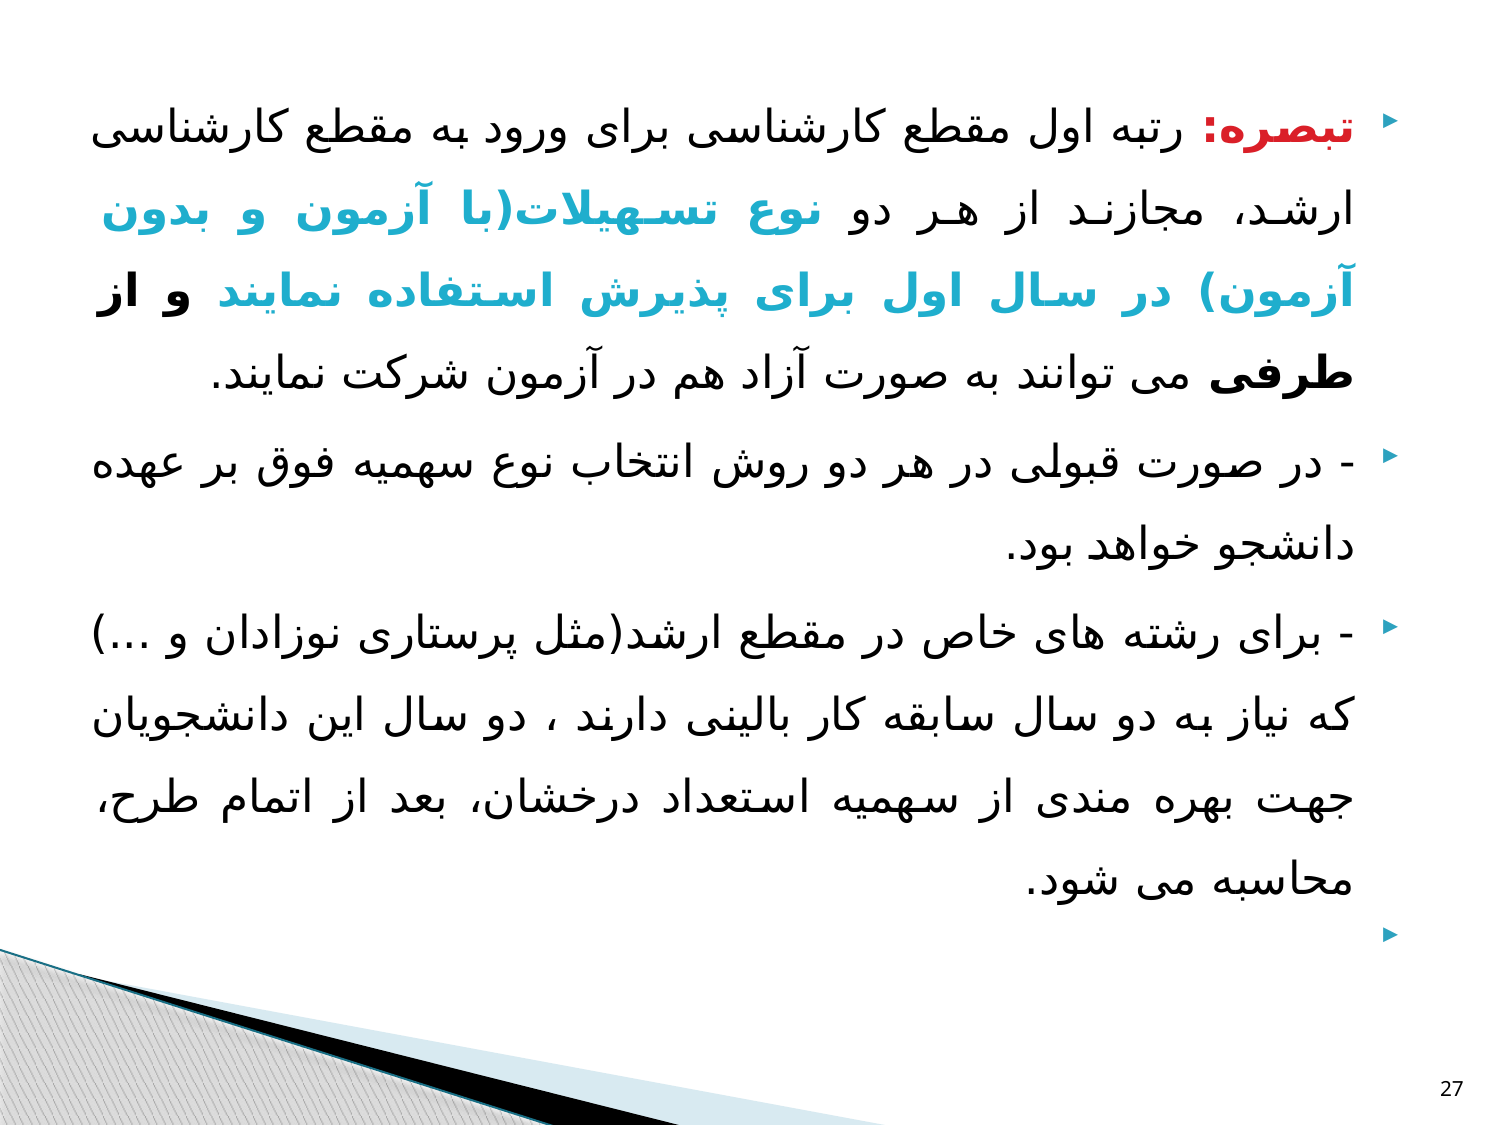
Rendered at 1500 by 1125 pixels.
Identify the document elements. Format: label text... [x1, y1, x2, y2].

slide_number 27 [1418, 1051, 1479, 1112]
list تبصره: رتبه اول مقطع کارشناسی برای ورود به مقطع کارشناسی ارشد، مجازند از هر دو نوع تسهیلات(با آزمون و بدون آزمون) در سال اول برای پذیرش استفاده نمایند و از طرفی می توانند به صورت آزاد هم در آزمون شرکت نمایند. - در صورت قبولی در هر دو روش انتخاب نوع سهمیه فوق بر عهده دانشجو خواهد بود. - برای رشته های خاص در مقطع ارشد(مثل پرستاری نوزادان و ...) که نیاز به دو سال سابقه کار بالینی دارند ، دو سال این دانشجویان جهت بهره مندی از سهمیه استعداد درخشان، بعد از اتمام طرح، محاسبه می شود. [75, 62, 1425, 986]
